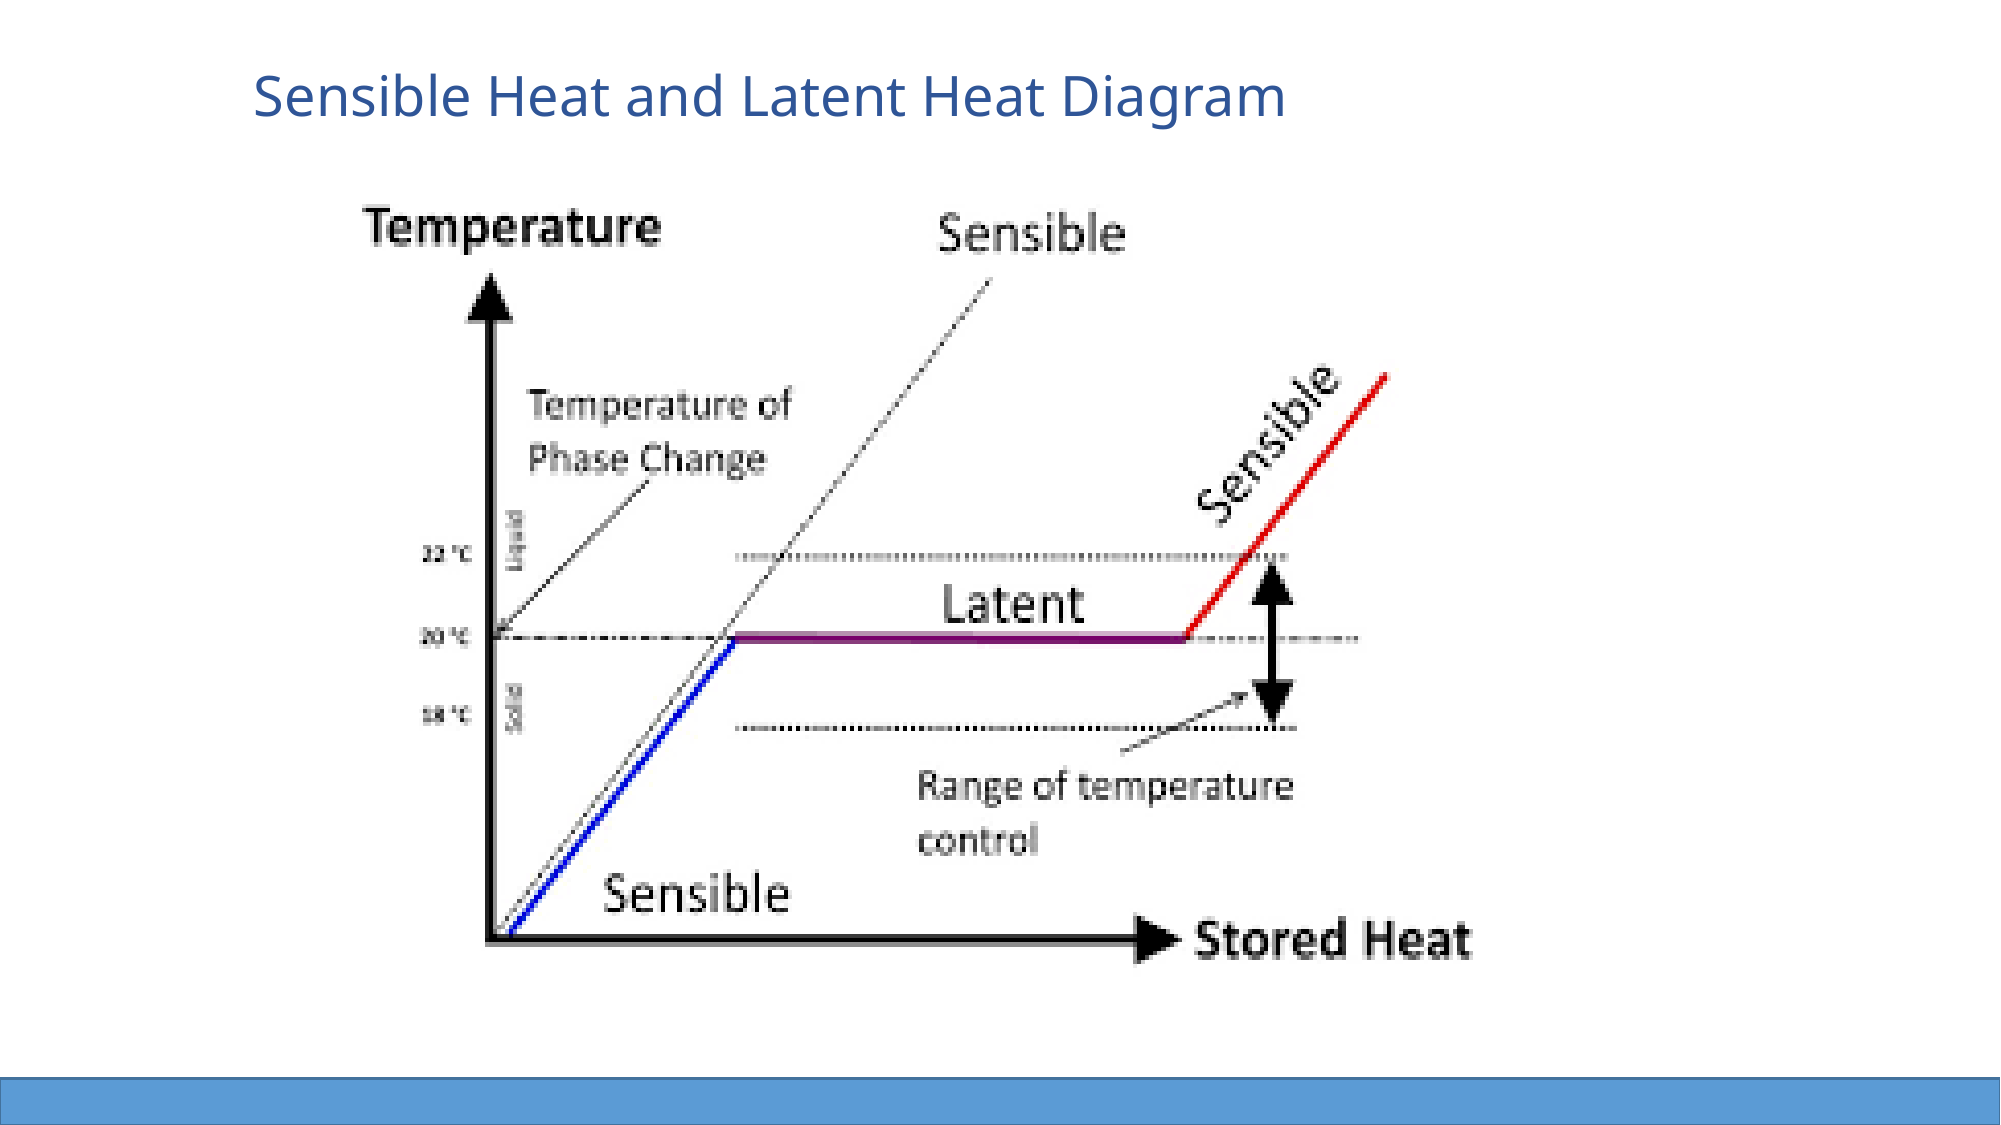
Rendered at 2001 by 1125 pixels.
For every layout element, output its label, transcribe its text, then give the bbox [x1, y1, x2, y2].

title Sensible Heat and Latent Heat Diagram [137, 59, 1863, 137]
text_box [0, 1077, 2000, 1125]
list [358, 204, 1486, 999]
